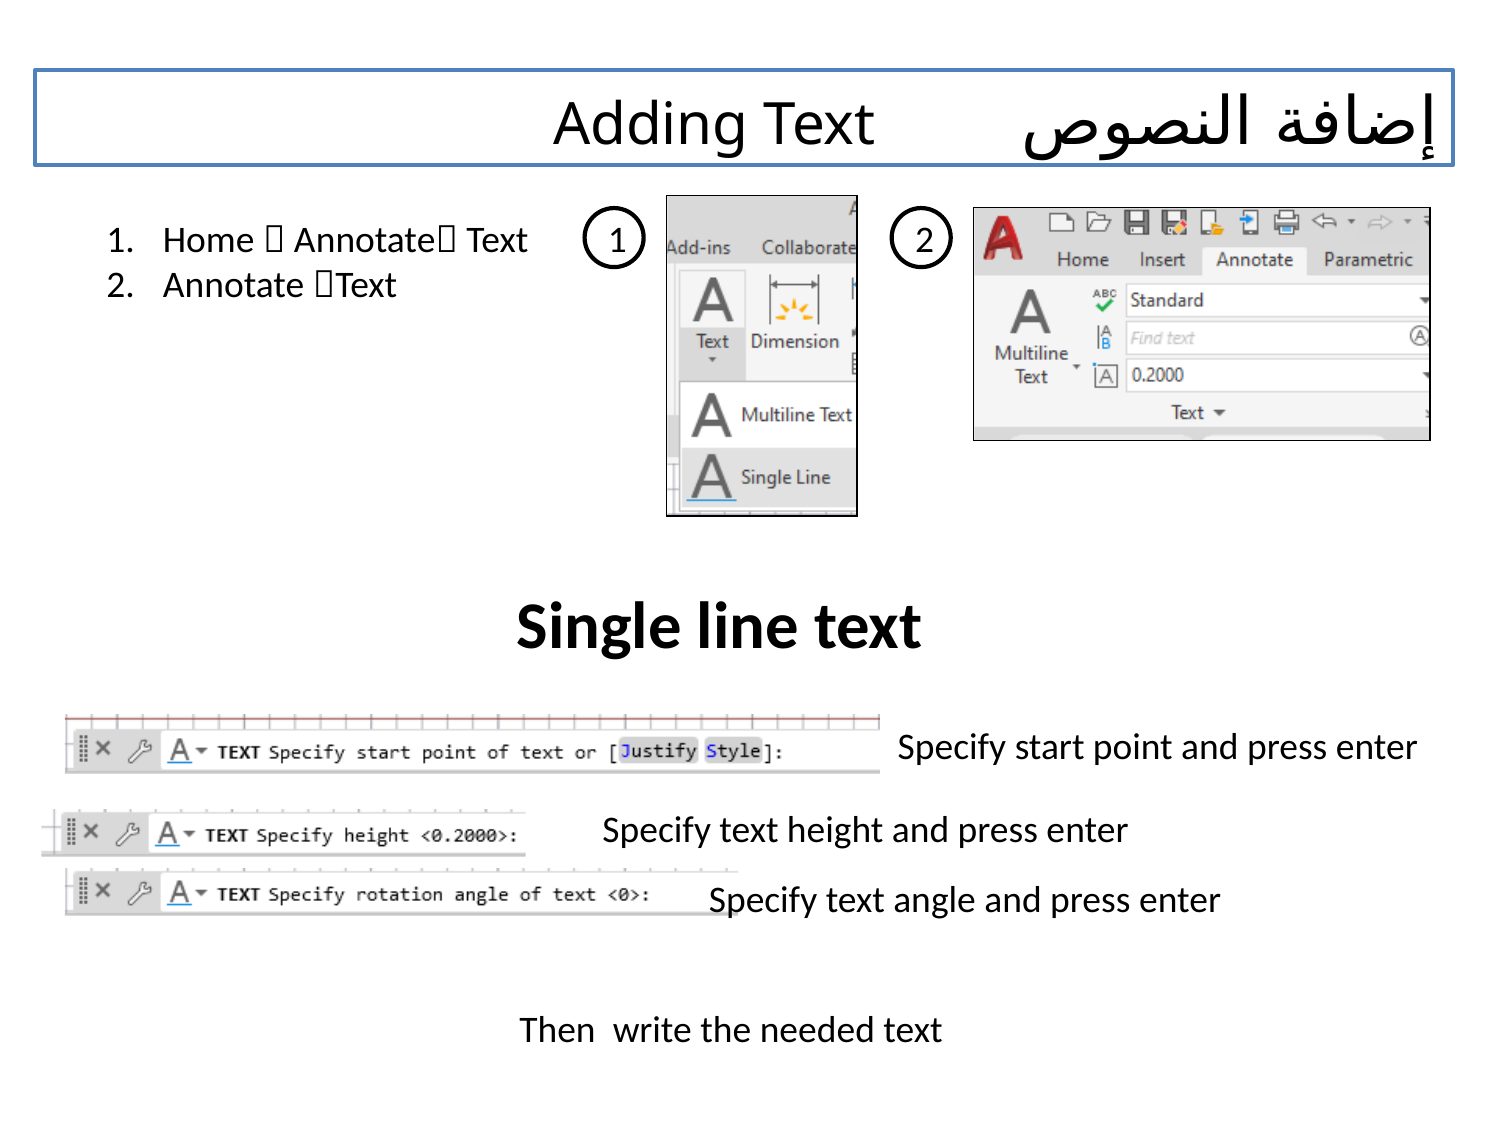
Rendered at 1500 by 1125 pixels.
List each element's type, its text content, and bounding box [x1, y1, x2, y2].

picture [64, 714, 881, 774]
text_box Single line text [501, 574, 987, 669]
picture [64, 867, 739, 916]
text_box Specify text height and press enter [587, 797, 1145, 857]
text_box 1 [582, 205, 646, 270]
text_box Home  Annotate Text Annotate Text [91, 208, 544, 313]
picture [974, 207, 1430, 440]
text_box إضافة النصوص Adding Text [33, 68, 1455, 167]
picture [41, 808, 526, 857]
text_box Specify start point and press enter [882, 714, 1434, 775]
text_box 2 [889, 205, 953, 270]
text_box Specify text angle and press enter [693, 868, 1237, 928]
picture [666, 196, 857, 516]
text_box Then write the needed text [504, 997, 959, 1058]
